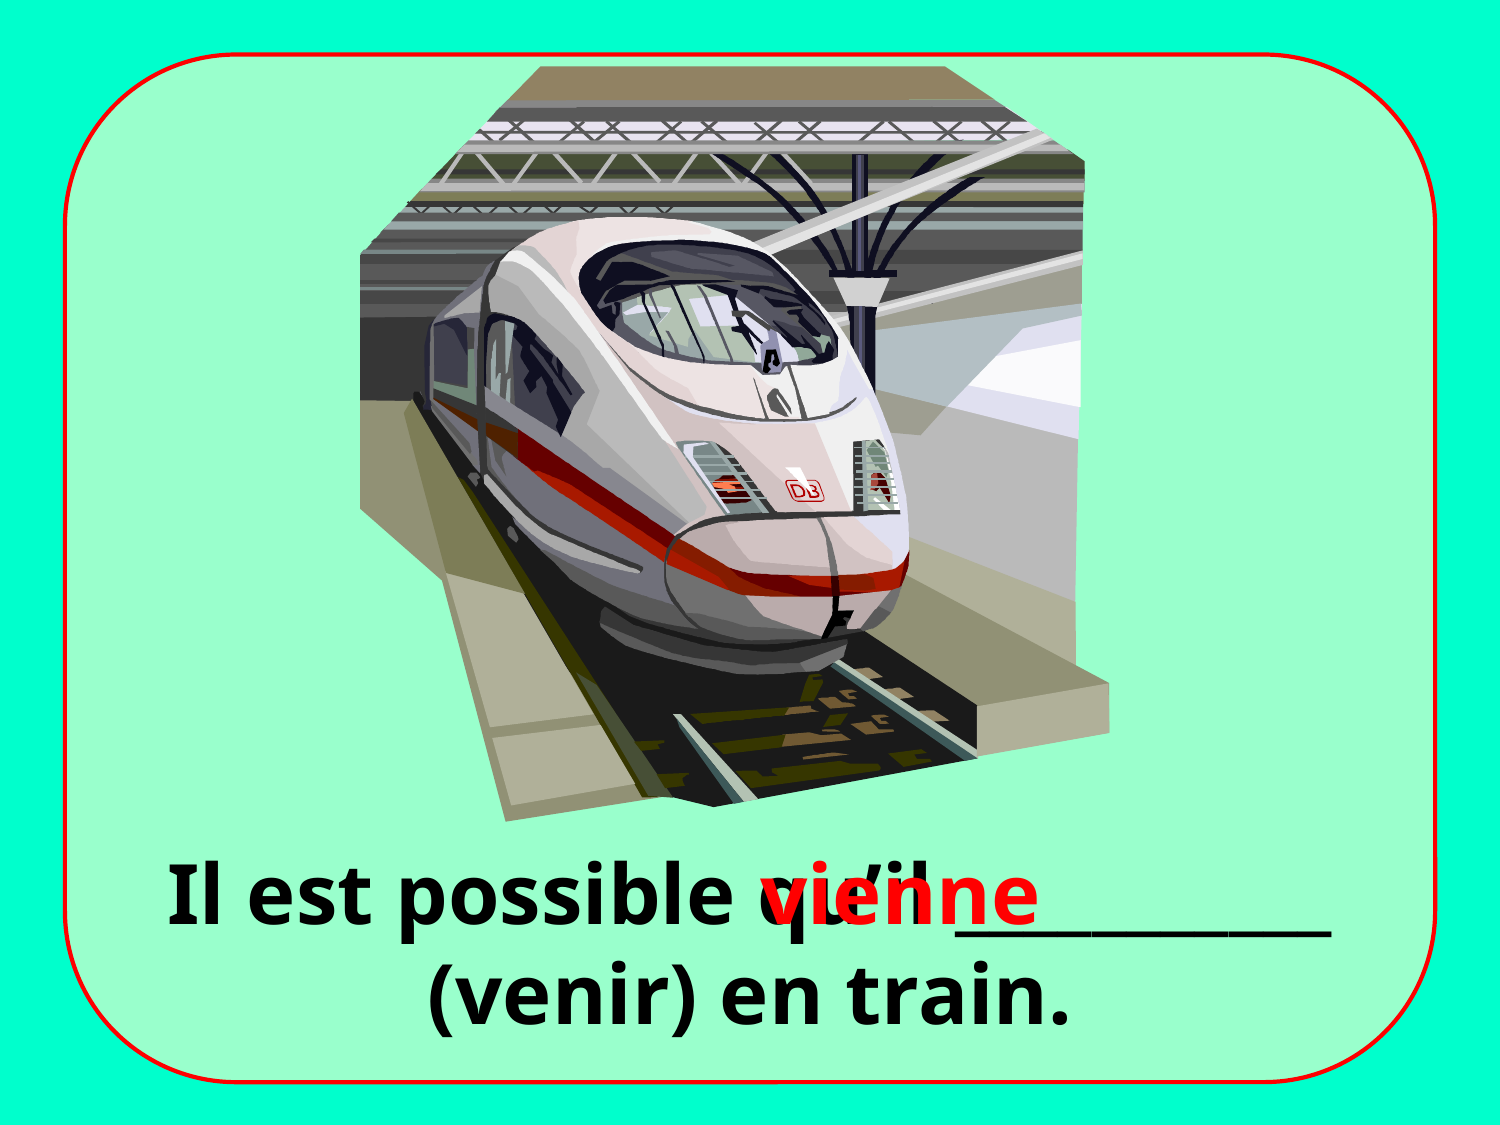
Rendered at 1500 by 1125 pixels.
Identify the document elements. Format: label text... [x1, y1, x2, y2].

text_box [131, 1049, 1369, 1085]
text_box vienne [643, 834, 1158, 949]
text_box Il est possible qu’il ___________ (venir) en train. [76, 834, 1424, 1049]
text_box [62, 52, 1438, 978]
picture [359, 66, 1117, 829]
